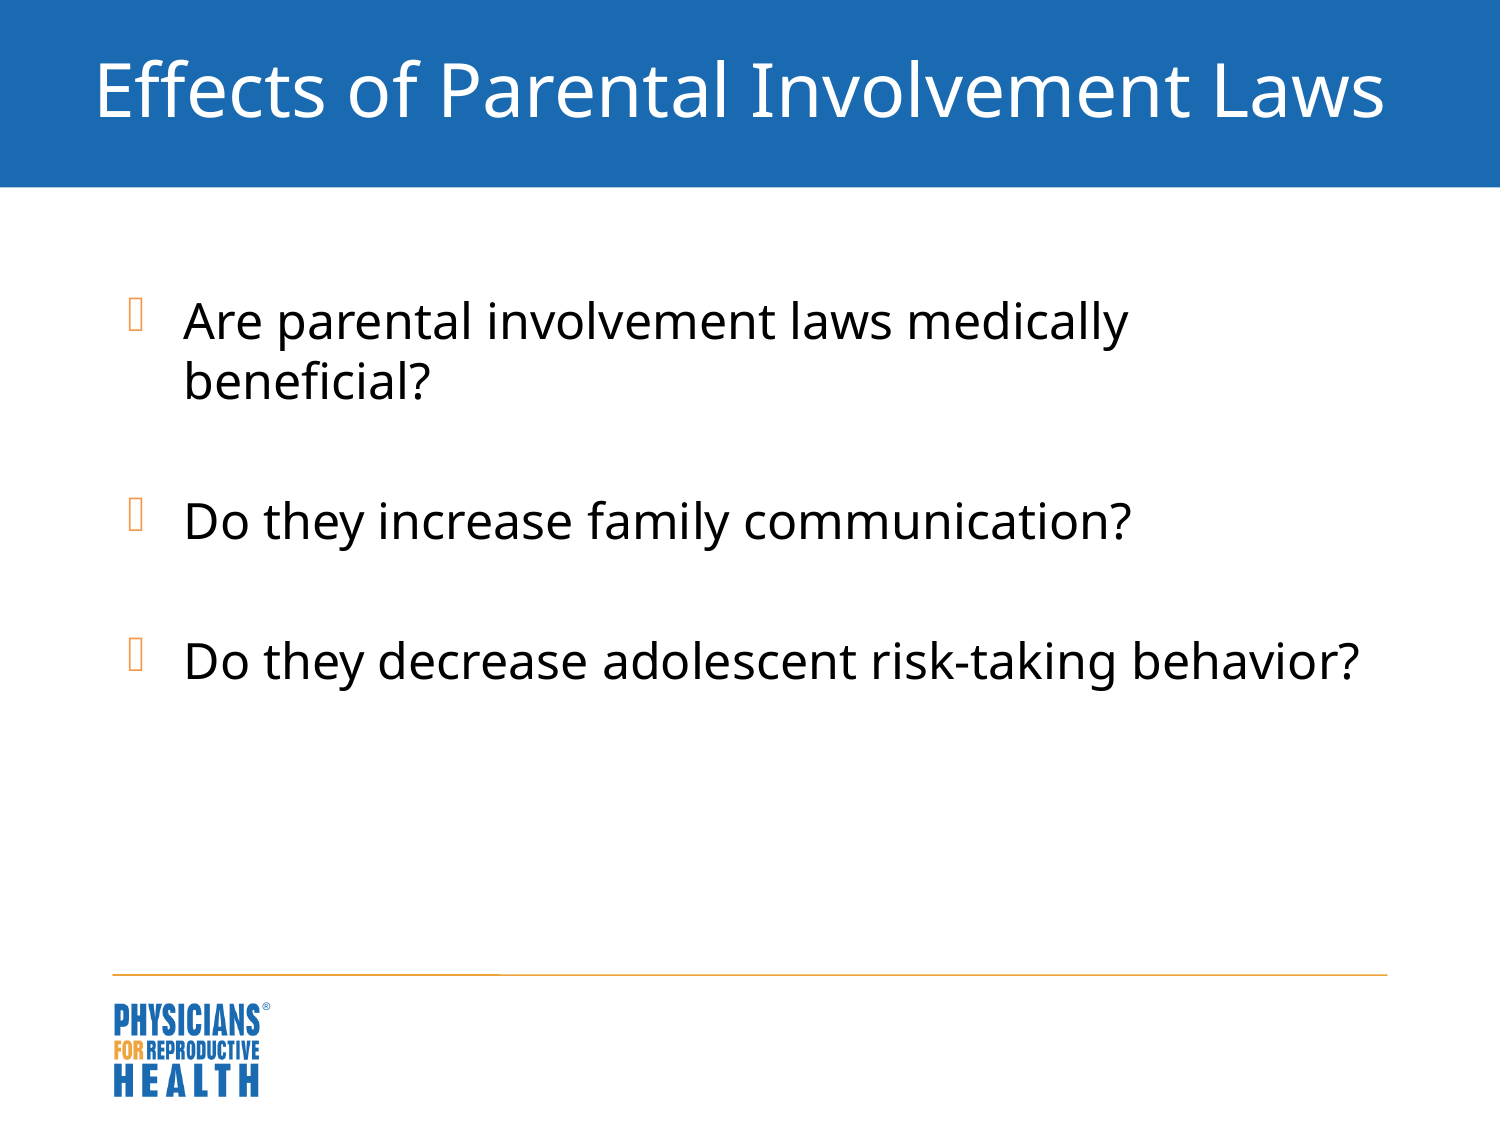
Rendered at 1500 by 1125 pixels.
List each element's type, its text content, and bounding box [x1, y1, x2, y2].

picture [112, 999, 263, 1100]
list Are parental involvement laws medically beneficial? Do they increase family communication? Do they decrease adolescent risk-taking behavior? [112, 212, 1388, 913]
title Effects of Parental Involvement Laws [75, 12, 1425, 163]
